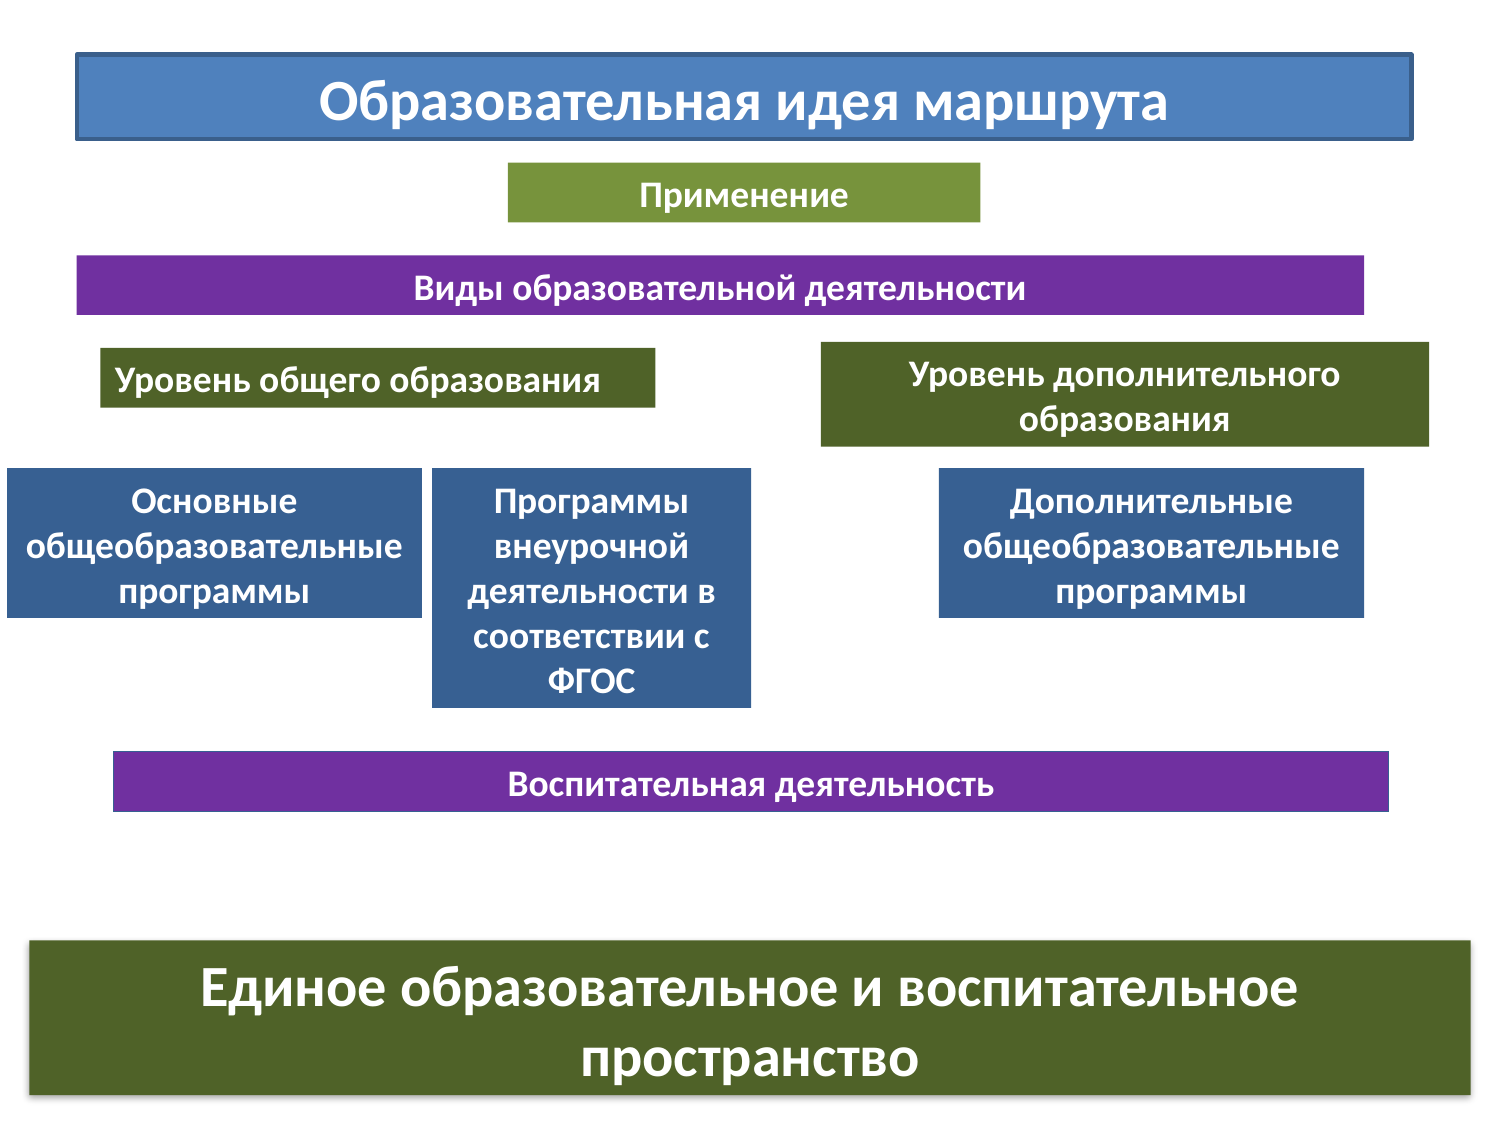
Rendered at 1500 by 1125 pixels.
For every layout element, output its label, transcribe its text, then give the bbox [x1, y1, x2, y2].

text_box Основные общеобразовательные программы [7, 468, 422, 618]
text_box Уровень дополнительного образования [820, 341, 1430, 447]
text_box ОБРАЗОВАТЕЛЬНАЯ ИДЕЯ МАРШРУТА [49, 162, 1453, 232]
text_box Программы внеурочной деятельности в соответствии с ФГОС [432, 468, 752, 708]
text_box Виды образовательной деятельности [76, 255, 1365, 315]
text_box Образовательная идея маршрута [75, 52, 1414, 141]
text_box Единое образовательное и воспитательное пространство [29, 940, 1471, 1096]
text_box Уровень общего образования [100, 347, 656, 408]
text_box Воспитательная деятельность [113, 751, 1389, 812]
text_box Применение [507, 162, 981, 223]
title ОБРАЗОВАТЕЛЬНАЯ ИДЕЯ МАРШРУТА [75, 45, 1425, 162]
text_box Дополнительные общеобразовательные программы [938, 468, 1365, 618]
